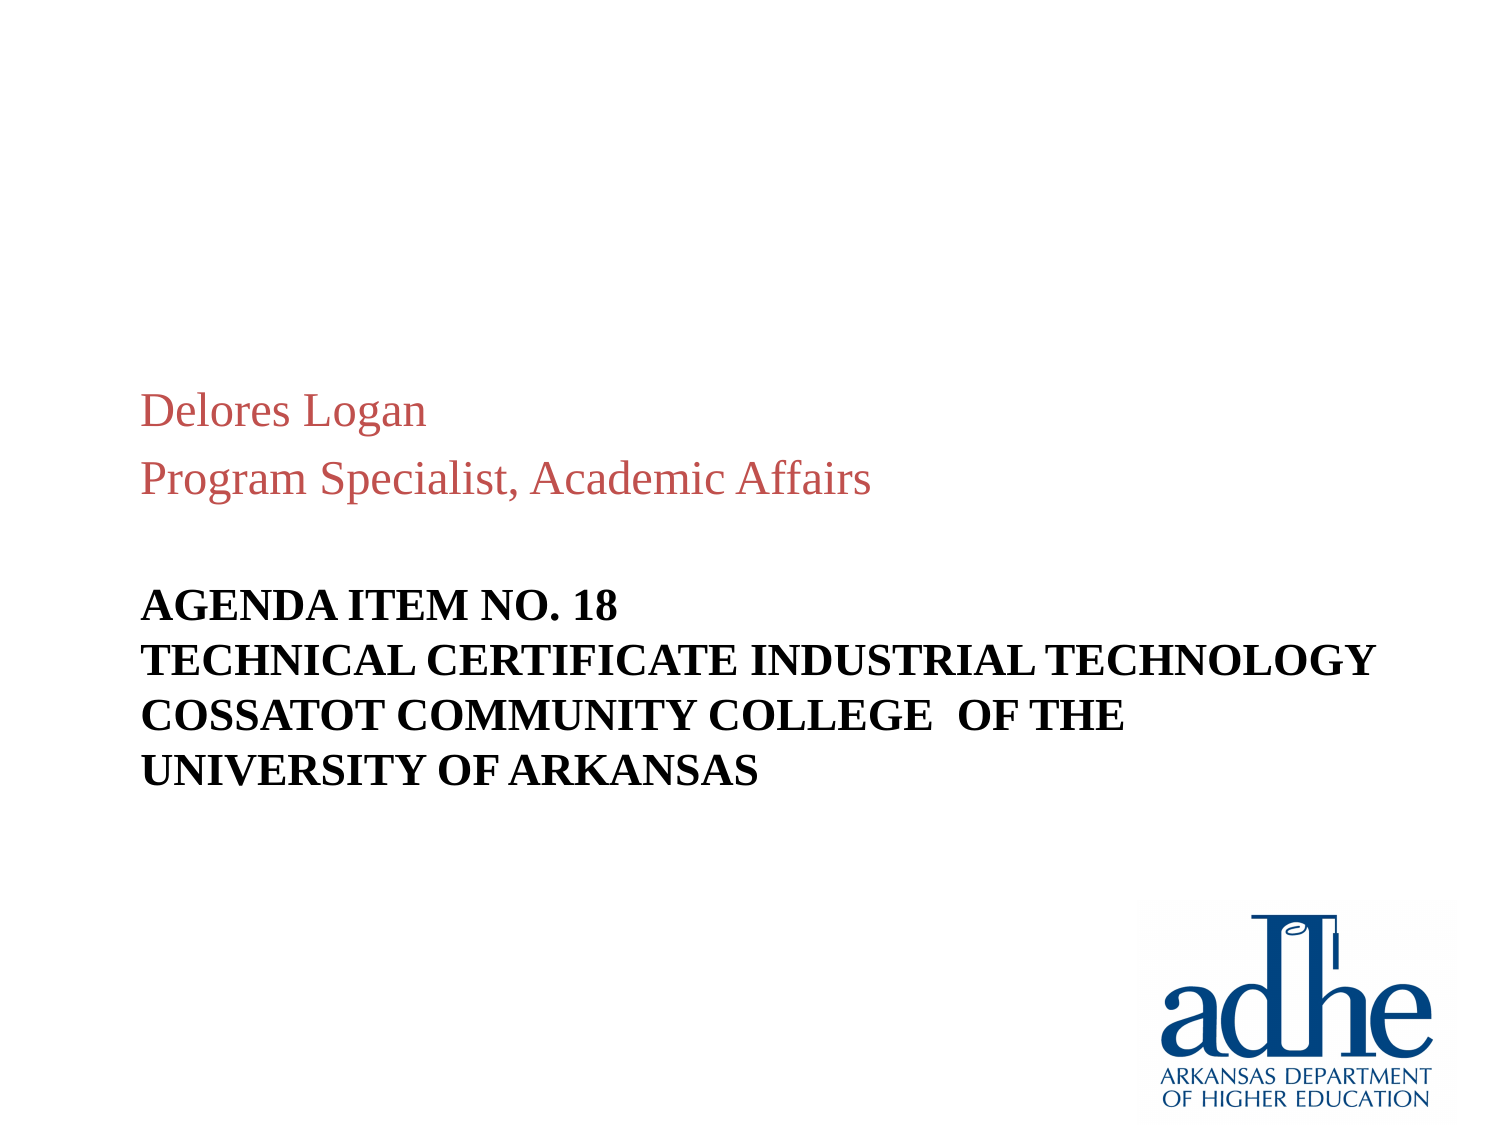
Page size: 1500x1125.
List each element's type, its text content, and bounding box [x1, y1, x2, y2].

title Agenda item no. 18 Technical Certificate INDUSTRIAL Technology Cossatot COMMUNITY COLLEGE of the University of Arkansas [125, 512, 1500, 925]
list Delores Logan Program Specialist, Academic Affairs [125, 312, 1400, 513]
